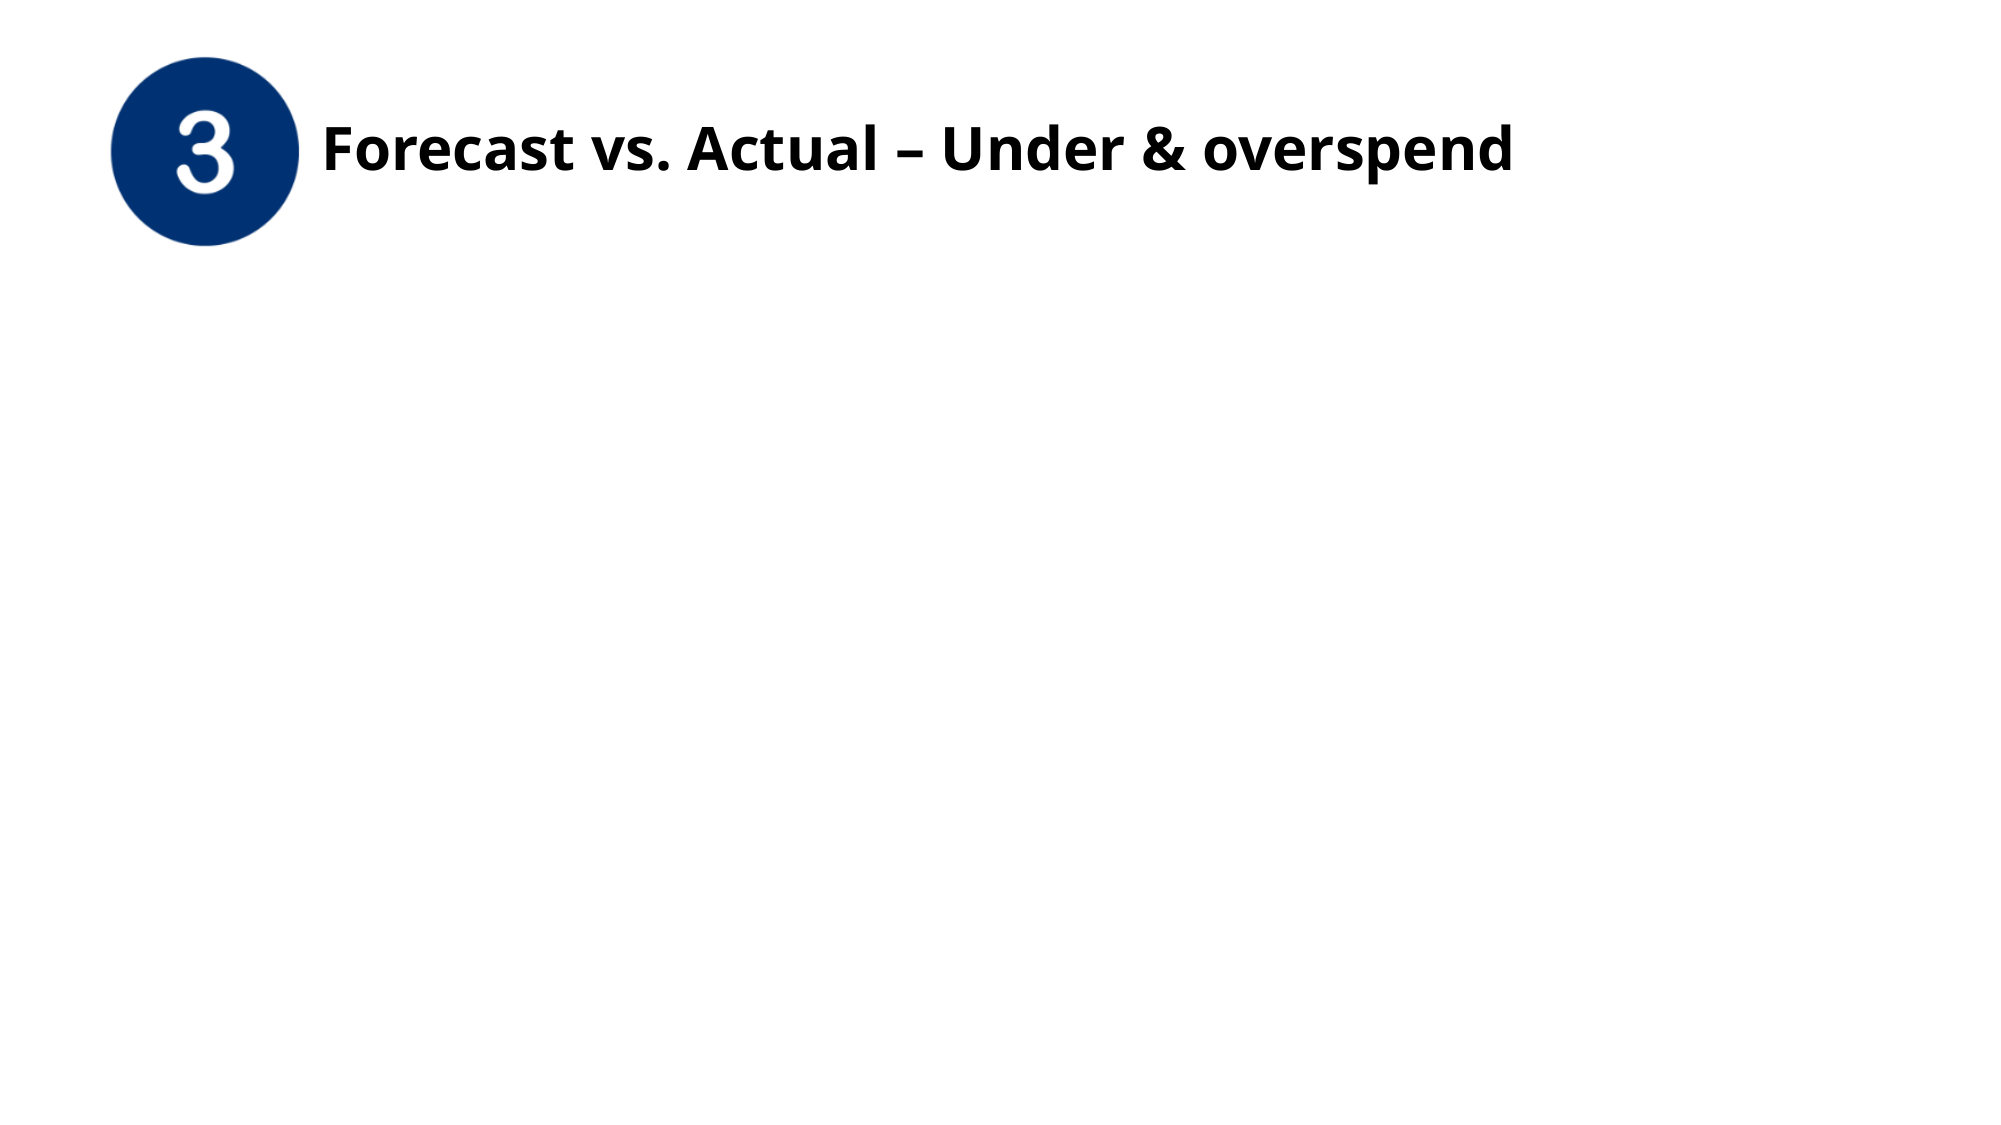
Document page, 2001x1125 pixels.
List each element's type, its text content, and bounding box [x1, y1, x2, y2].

picture [100, 49, 307, 260]
title Forecast vs. Actual – Under & overspend [307, 83, 1538, 220]
